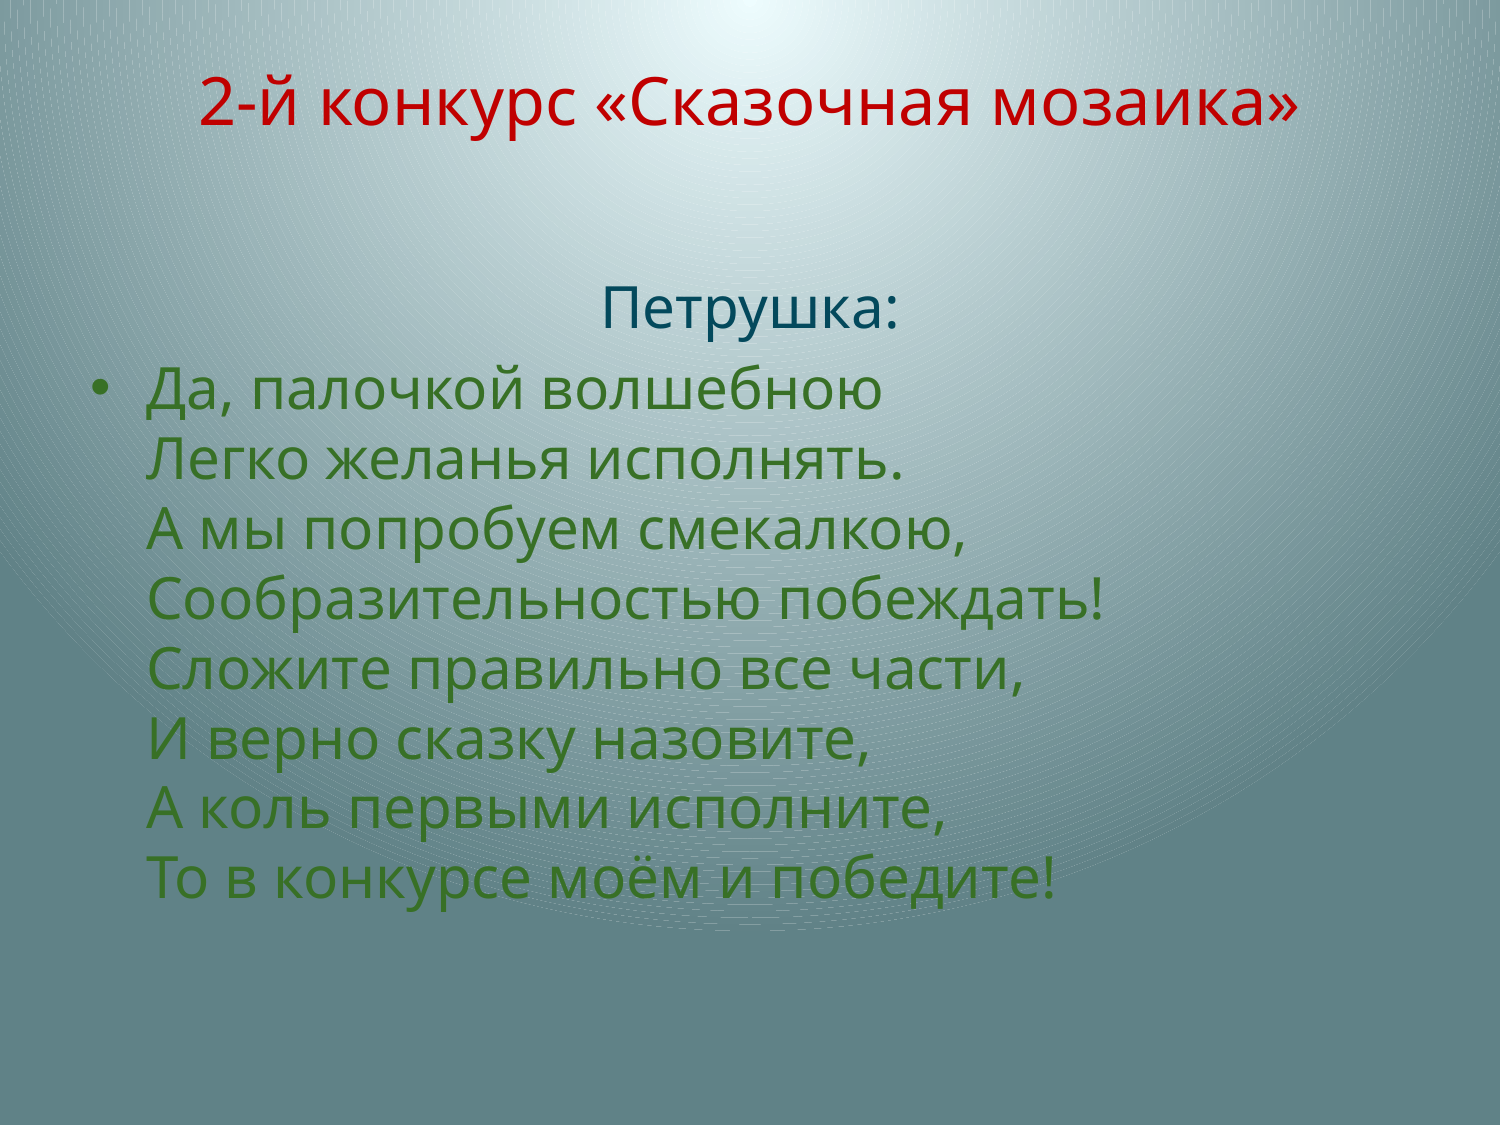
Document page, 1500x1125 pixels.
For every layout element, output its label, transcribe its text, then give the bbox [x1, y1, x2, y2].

title 2-й конкурс «Сказочная мозаика» [75, 45, 1425, 233]
list Петрушка: Да, палочкой волшебною Легко желанья исполнять. А мы попробуем смекалкою, Сообразительностью побеждать! Сложите правильно все части, И верно сказку назовите, А коль первыми исполните, То в конкурсе моём и победите! [75, 262, 1425, 1005]
